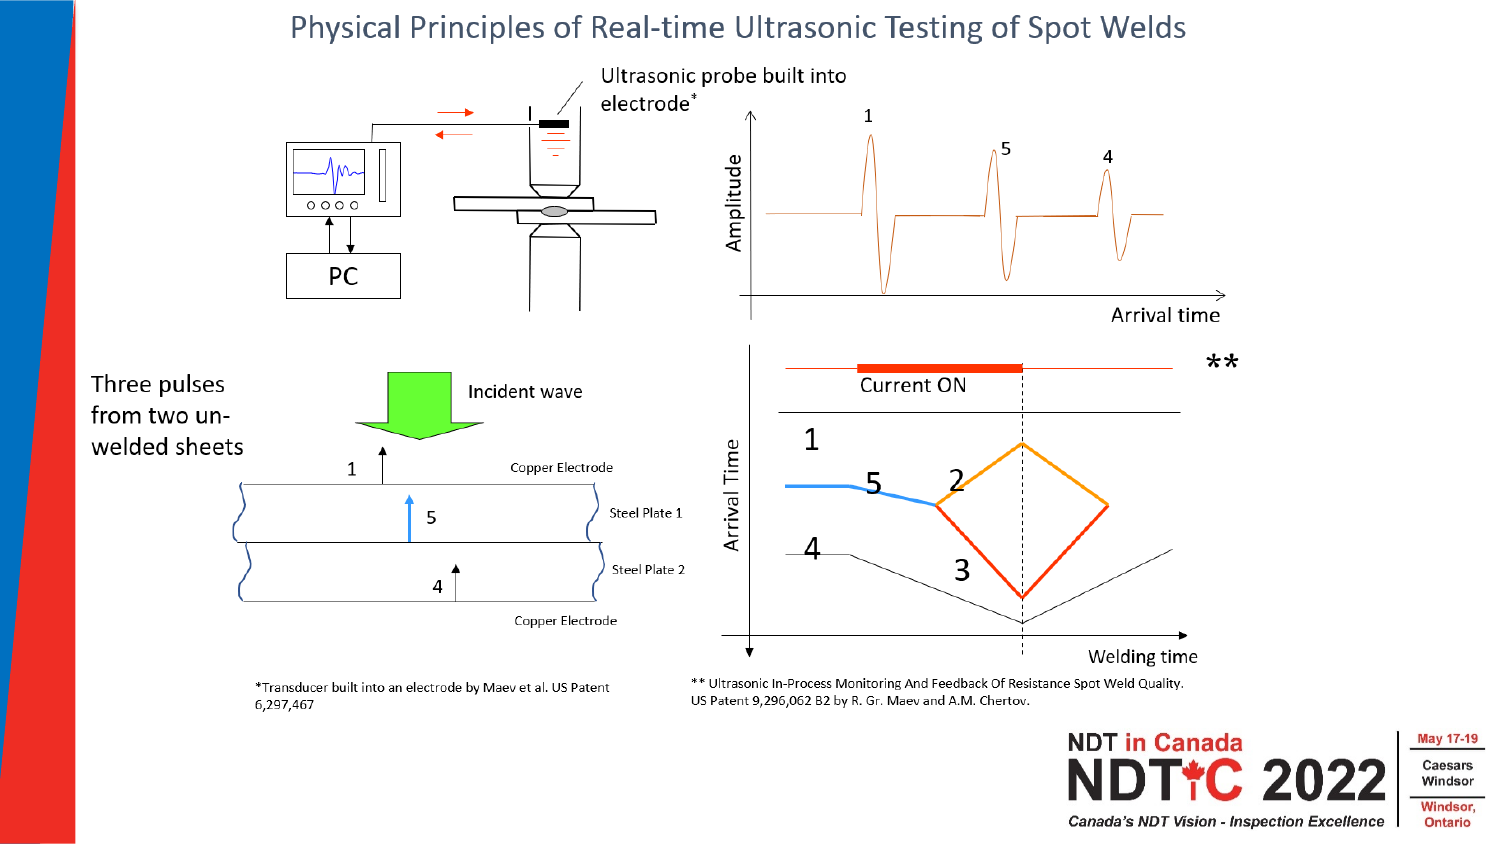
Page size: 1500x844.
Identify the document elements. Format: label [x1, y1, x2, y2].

picture [1066, 728, 1486, 831]
picture [80, 0, 1247, 718]
